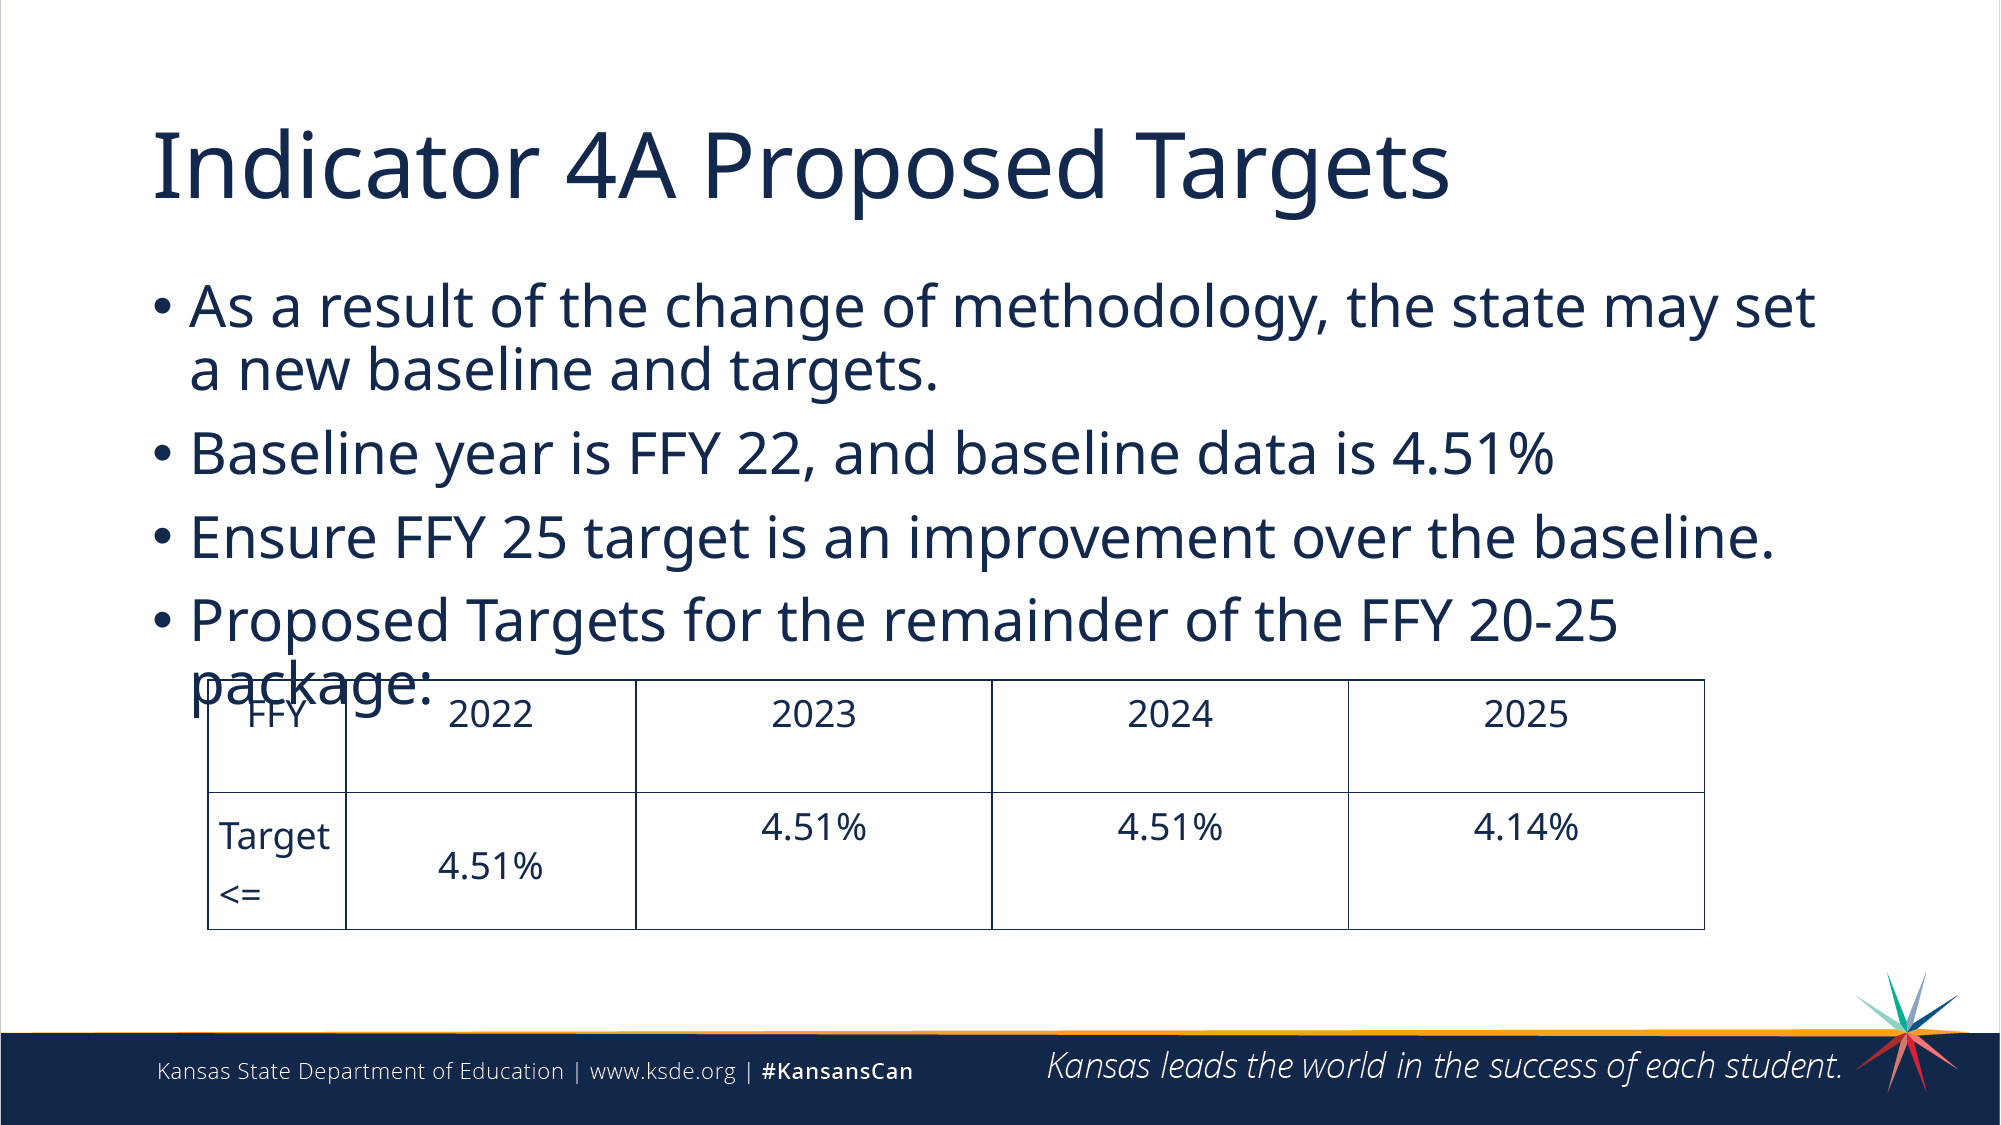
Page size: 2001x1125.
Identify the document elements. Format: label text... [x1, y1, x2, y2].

table_cell 4.14% [1349, 793, 1704, 929]
list As a result of the change of methodology, the state may set a new baseline and targets. Baseline year is FFY 22, and baseline data is 4.51% Ensure FFY 25 target is an improvement over the baseline. Proposed Targets for the remainder of the FFY 20-25 package: [137, 269, 1863, 1014]
picture [0, 0, 2000, 1125]
table_header 2025 [1349, 681, 1704, 792]
table_header 2024 [993, 681, 1348, 792]
table_cell Target <= [209, 793, 345, 929]
table_cell 4.51% [637, 793, 991, 929]
table_cell 4.51% [993, 793, 1348, 929]
title Indicator 4A Proposed Targets [137, 59, 1863, 269]
table_header FFY [209, 681, 345, 792]
table_header 2022 [347, 681, 635, 792]
table_cell 4.51% [347, 793, 635, 929]
table_header 2023 [637, 681, 991, 792]
